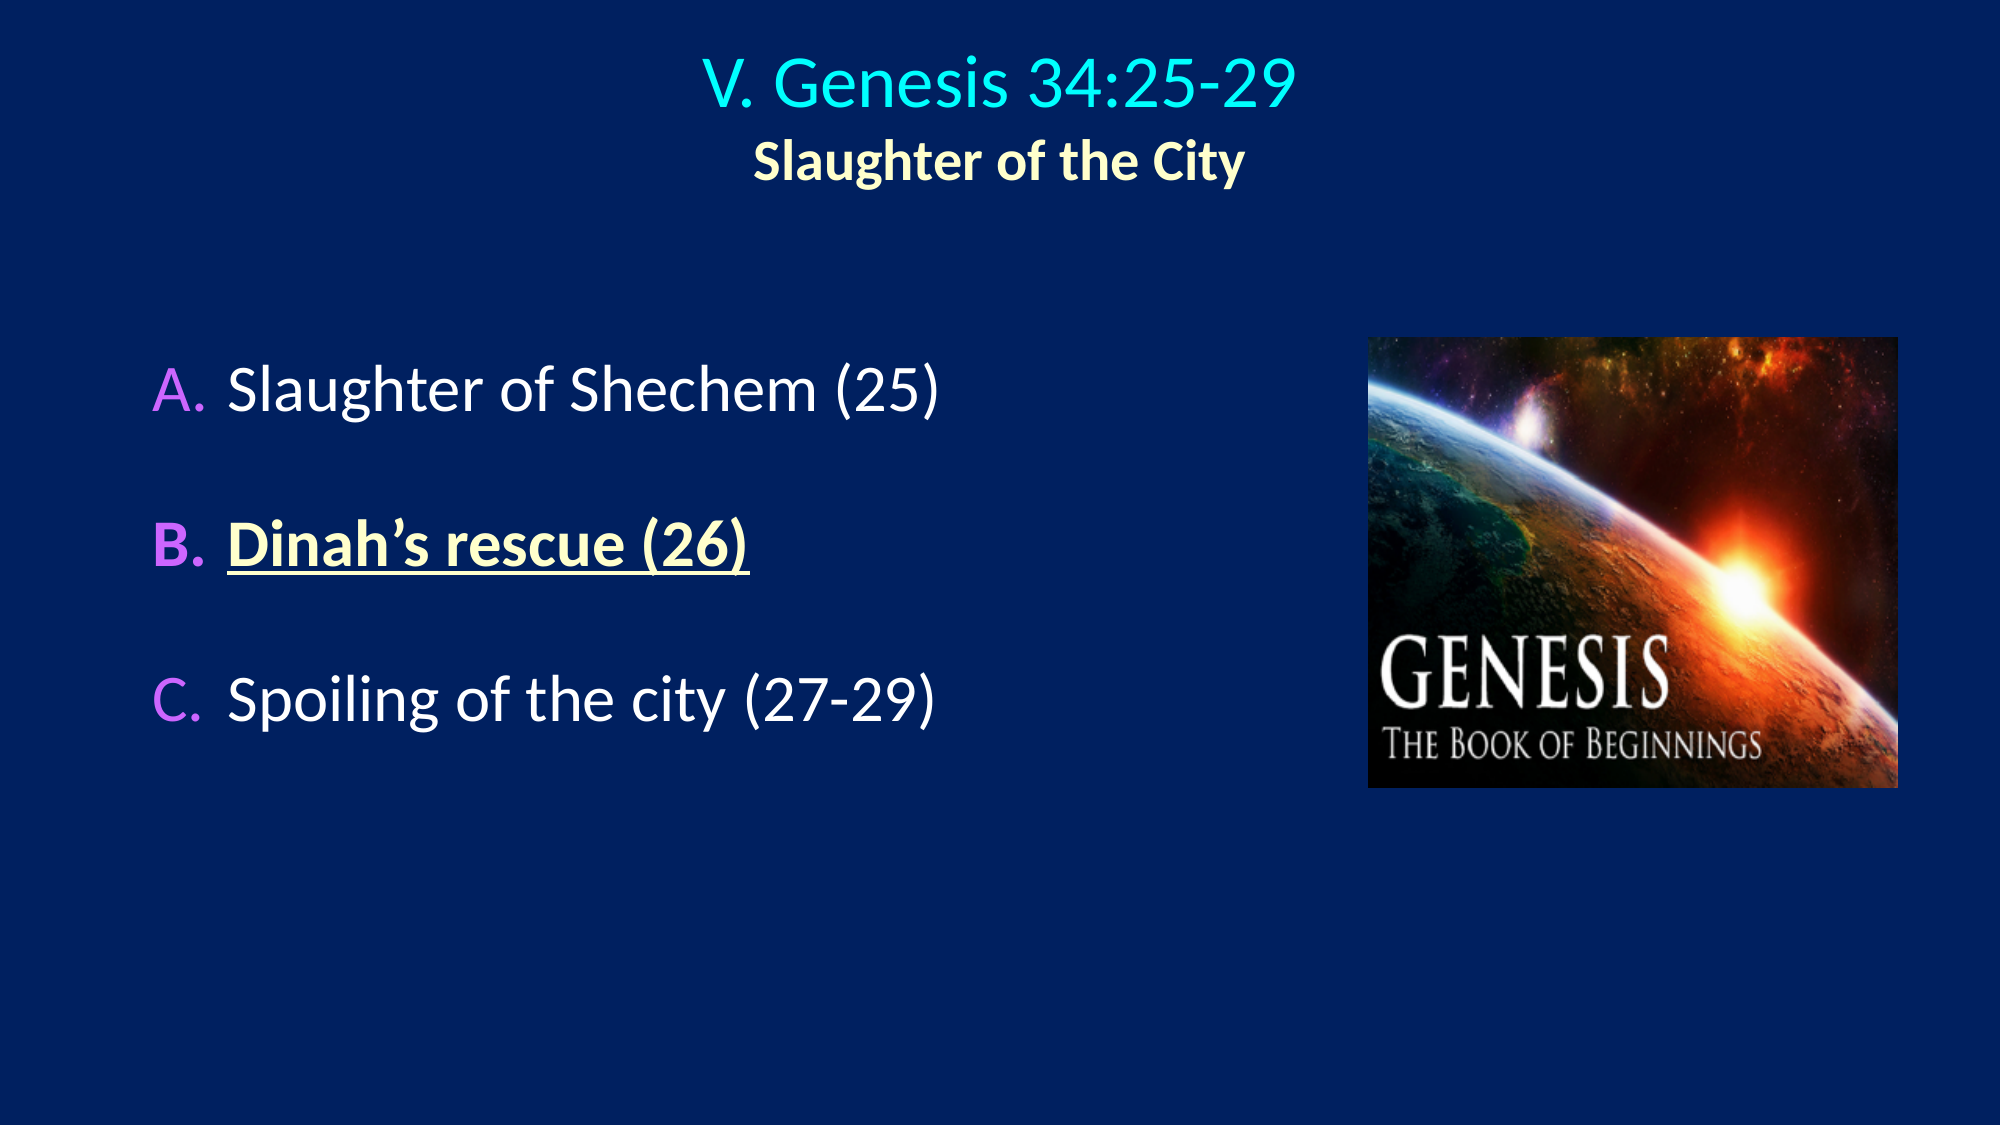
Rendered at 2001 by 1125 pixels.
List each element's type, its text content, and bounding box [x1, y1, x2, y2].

list Slaughter of Shechem (25) Dinah’s rescue (26) Spoiling of the city (27-29) [137, 337, 1365, 788]
title V. Genesis 34:25-29 Slaughter of the City [535, 37, 1464, 188]
picture [1367, 337, 1898, 788]
